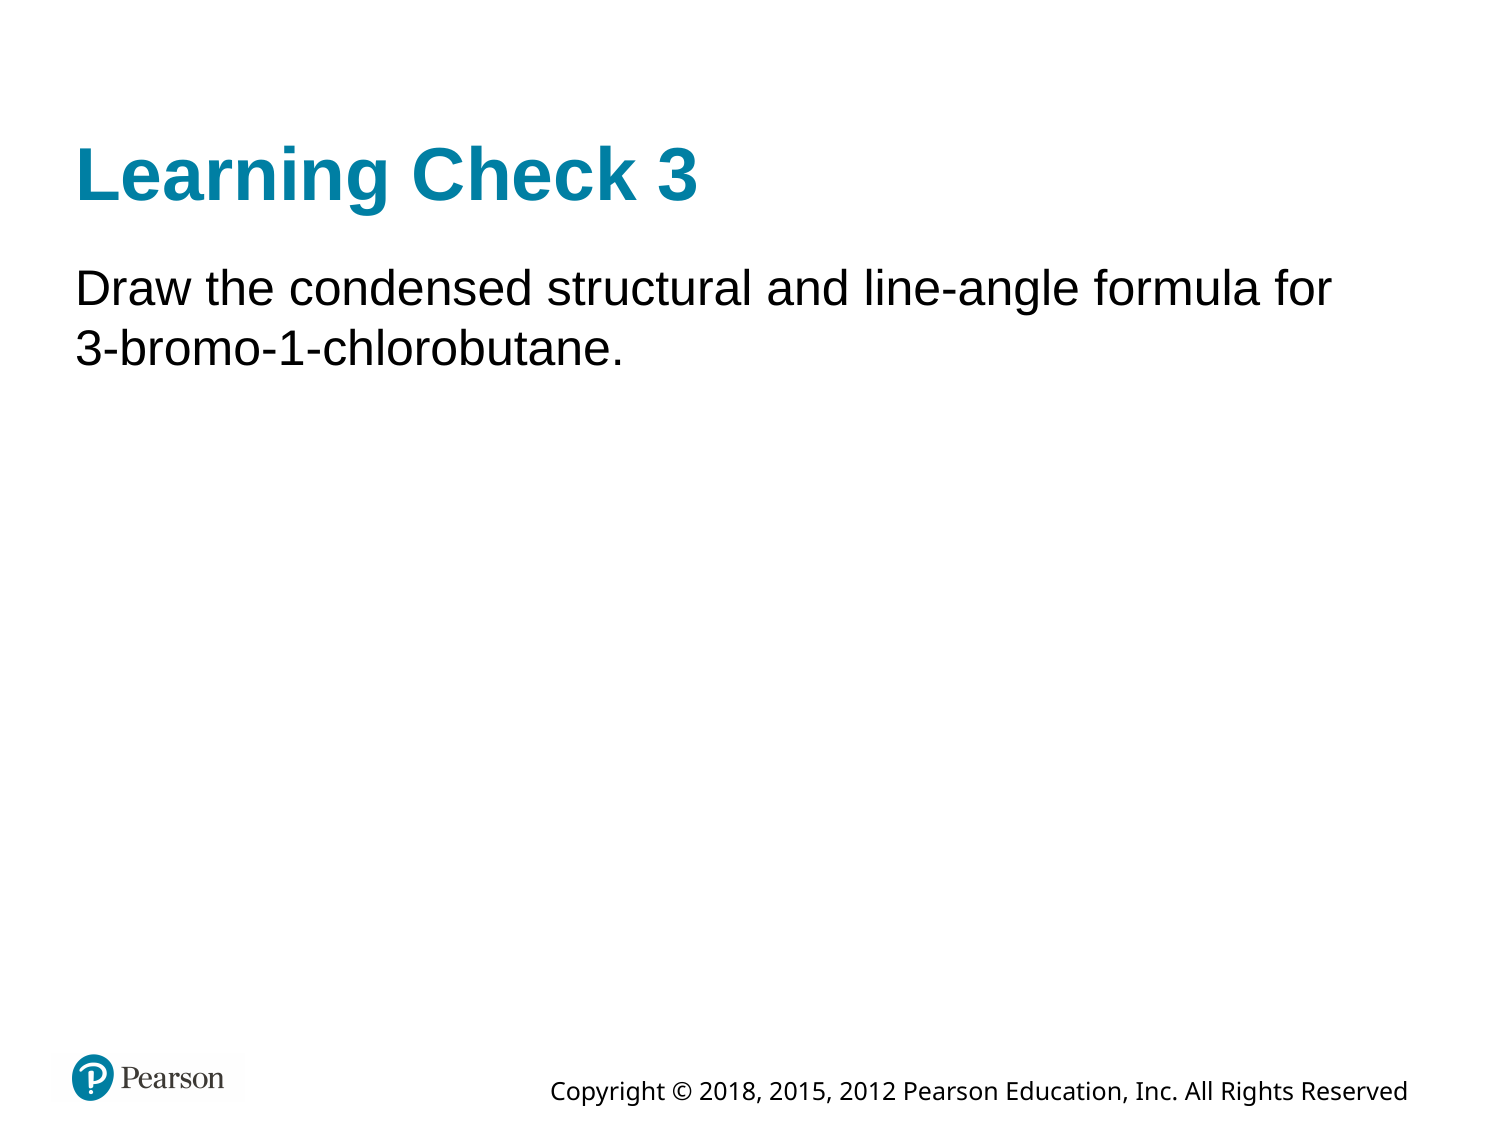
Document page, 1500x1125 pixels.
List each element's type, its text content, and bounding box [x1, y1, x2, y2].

list Draw the condensed structural and line-angle formula for 3-bromo-1-chlorobutane. [75, 255, 1369, 989]
picture [51, 1053, 245, 1102]
title Learning Check 3 [75, 35, 1425, 216]
